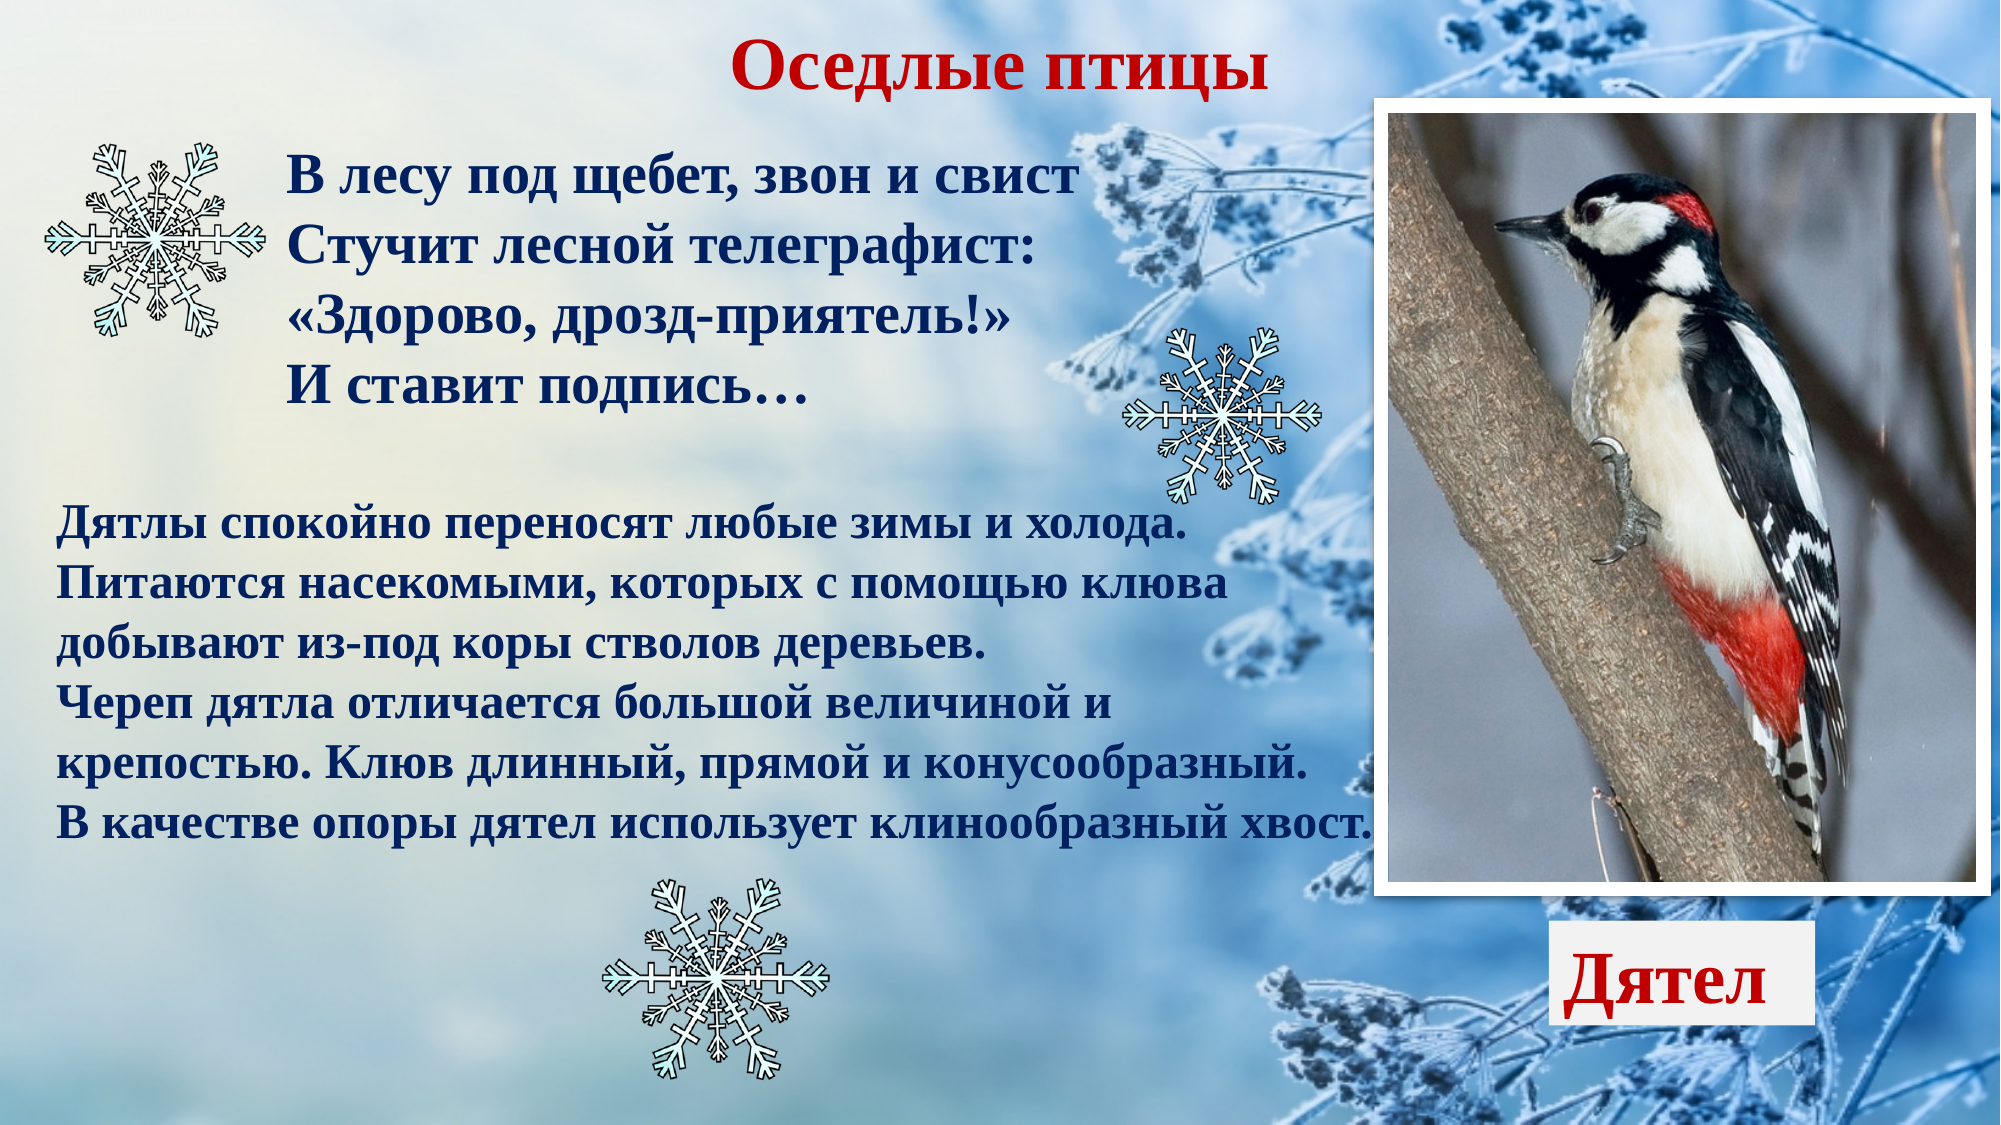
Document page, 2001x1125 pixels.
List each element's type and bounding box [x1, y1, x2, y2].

picture [42, 127, 267, 352]
picture [599, 863, 831, 1095]
list [0, 0, 2000, 1125]
picture [1388, 112, 1976, 882]
picture [1120, 314, 1323, 518]
